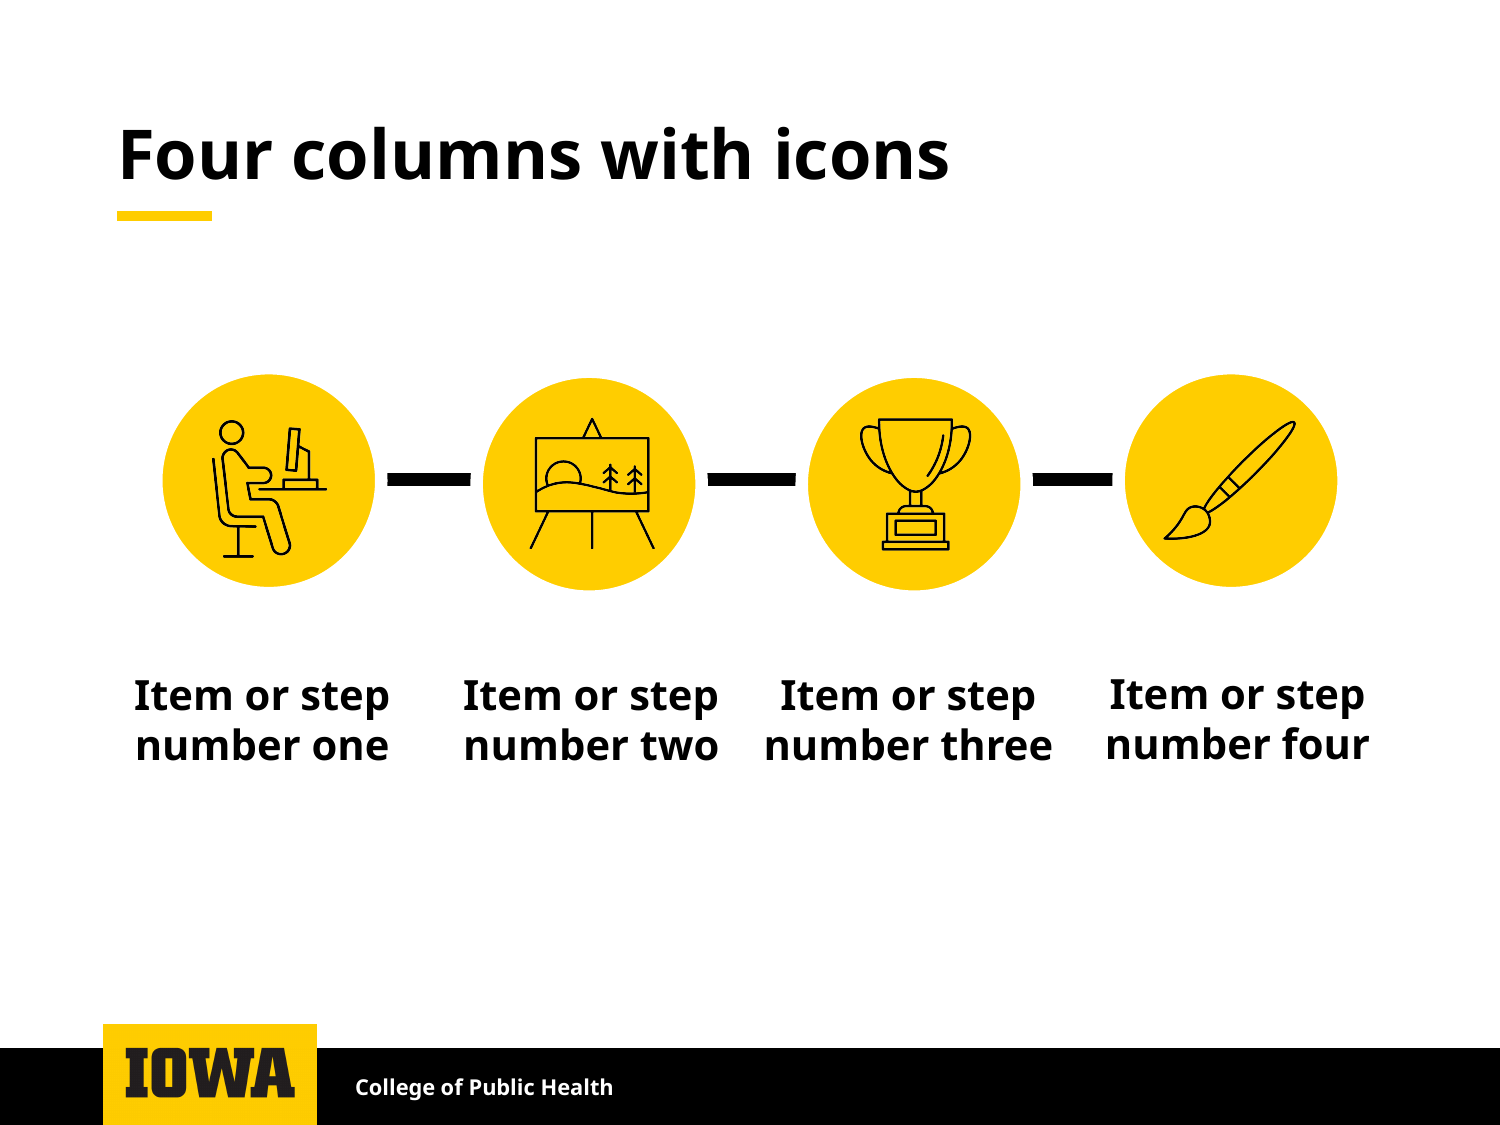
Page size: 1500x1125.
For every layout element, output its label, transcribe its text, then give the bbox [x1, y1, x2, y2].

picture [103, 1024, 317, 1125]
picture [525, 417, 659, 549]
title Four columns with icons [117, 86, 1383, 229]
list Item or step number four [1092, 668, 1383, 792]
picture [1162, 414, 1298, 549]
list Item or step number one [117, 669, 408, 793]
footer College of Public Health [340, 1056, 1409, 1117]
list Item or step number two [446, 669, 737, 793]
picture [191, 415, 338, 560]
list Item or step number three [763, 669, 1054, 793]
picture [847, 417, 984, 552]
